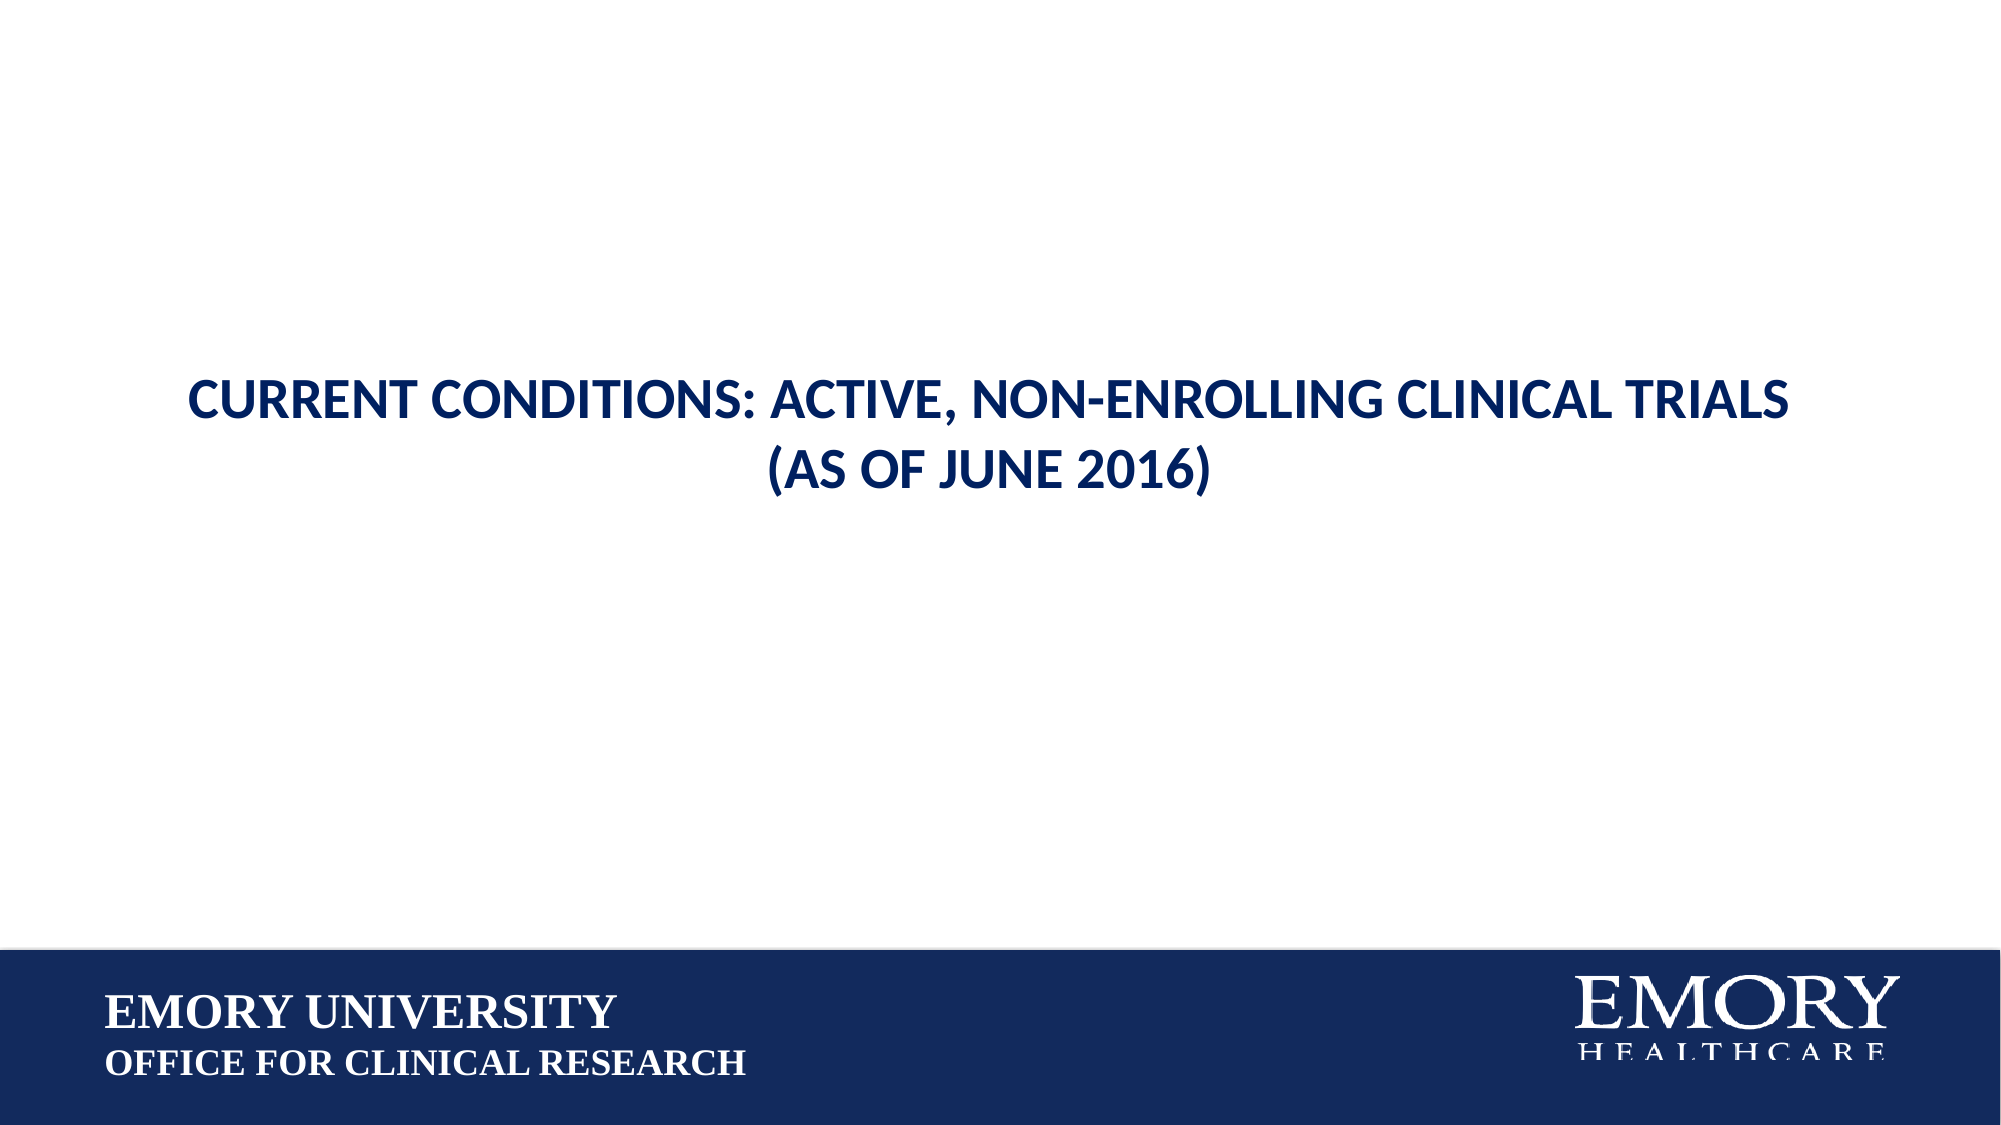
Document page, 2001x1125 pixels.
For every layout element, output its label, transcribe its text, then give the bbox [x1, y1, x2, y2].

text_box EMORY UNIVERSITY OFFICE FOR CLINICAL RESEARCH [89, 970, 1090, 1091]
title Current Conditions: Active, Non-Enrolling Clinical Trials (As of June 2016) [89, 371, 1890, 559]
